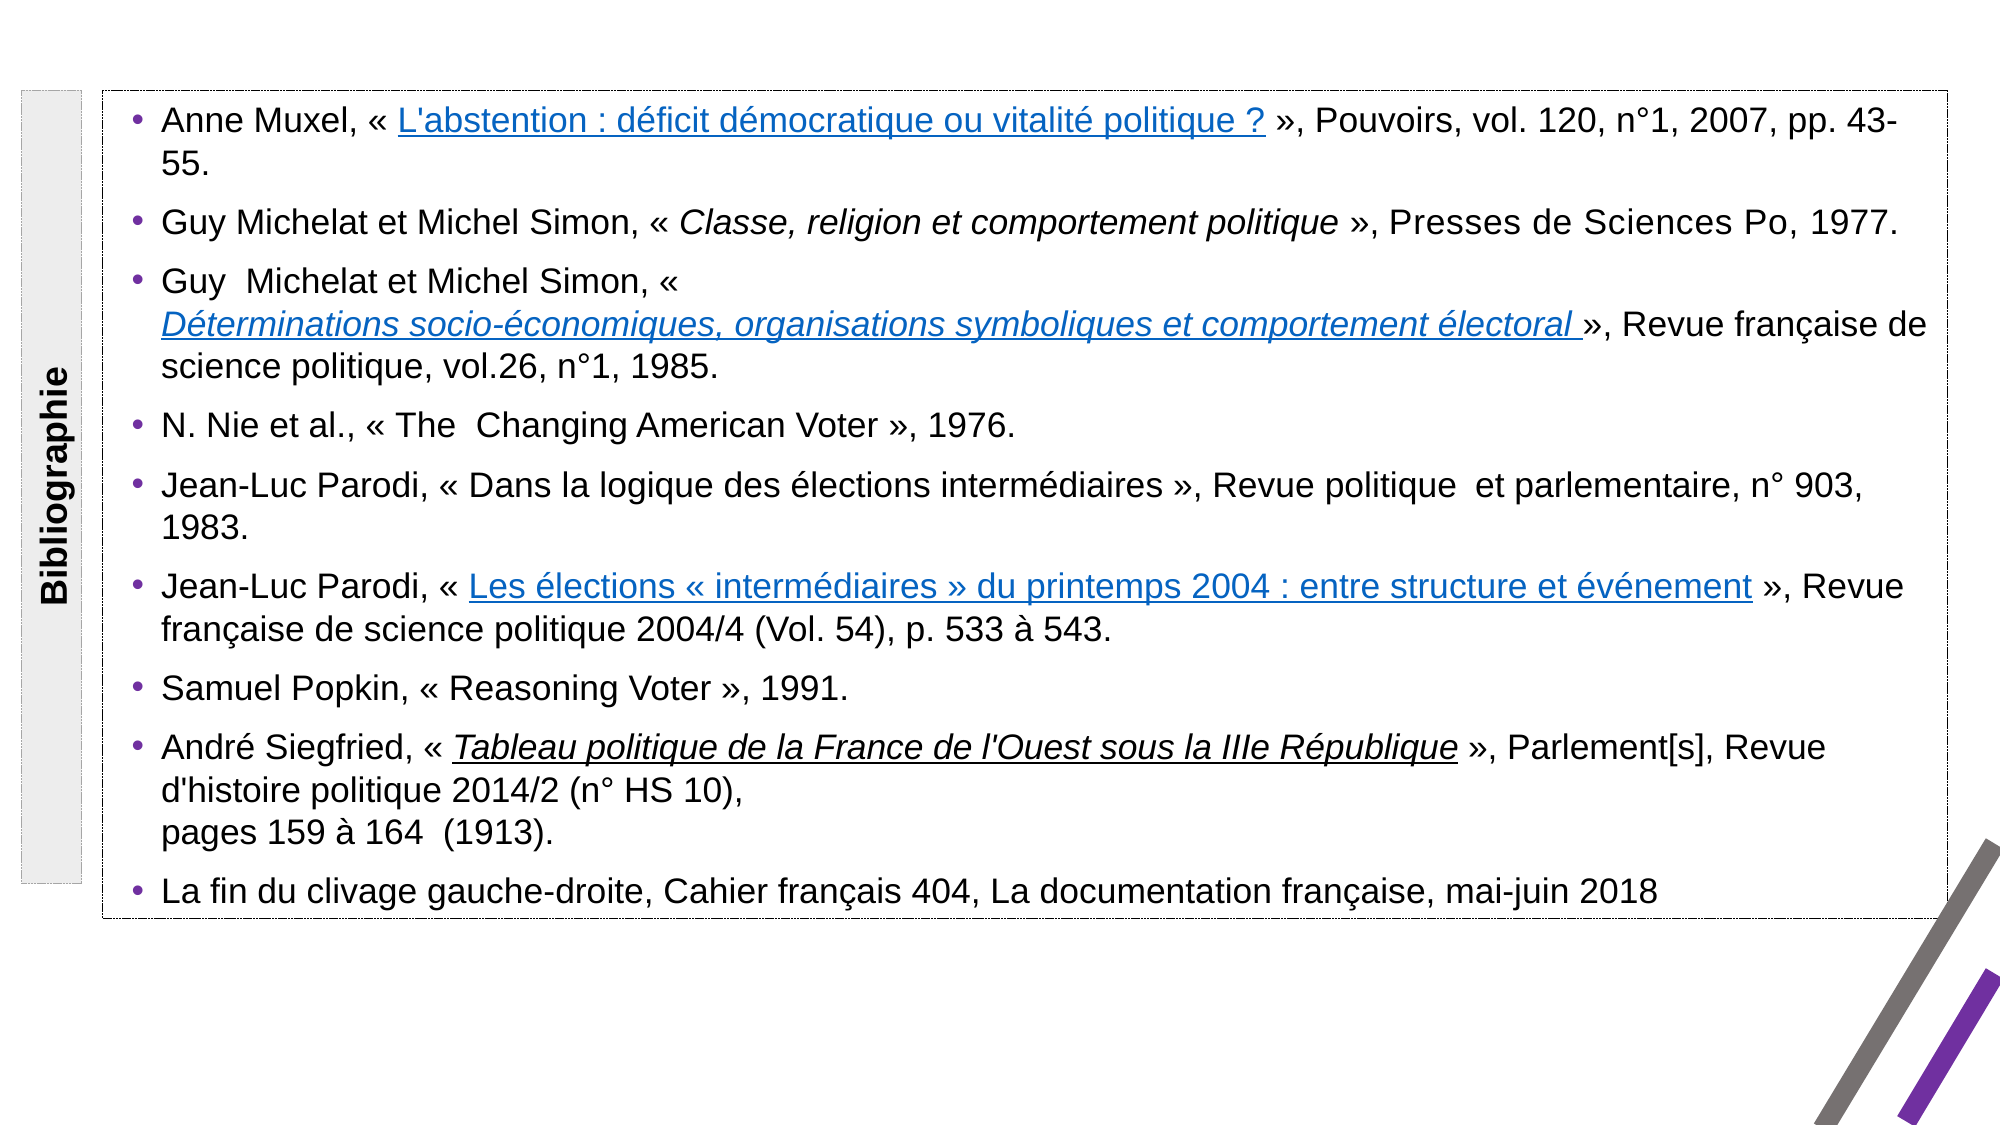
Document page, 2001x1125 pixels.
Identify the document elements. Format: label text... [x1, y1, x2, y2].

text_box Anne Muxel, « L'abstention : déficit démocratique ou vitalité politique ? », Pouvoirs, vol. 120, n°1, 2007, pp. 43-55. Guy Michelat et Michel Simon, « Classe, religion et comportement politique », Presses de Sciences Po, 1977. Guy Michelat et Michel Simon, « Déterminations socio-économiques, organisations symboliques et comportement électoral », Revue française de science politique, vol.26, n°1, 1985. N. Nie et al., « The Changing American Voter », 1976. Jean-Luc Parodi, « Dans la logique des élections intermédiaires », Revue politique et parlementaire, n° 903, 1983. Jean-Luc Parodi, « Les élections « intermédiaires » du printemps 2004 : entre structure et événement », Revue française de science politique 2004/4 (Vol. 54), p. 533 à 543. Samuel Popkin, « Reasoning Voter », 1991. André Siegfried, « Tableau politique de la France de l'Ouest sous la IIIe République », Parlement[s], Revue d'histoire politique 2014/2 (n° HS 10), pages 159 à 164 (1913). La fin du clivage gauche-droite, Cahier français 404, La documentation française, mai-juin 2018 [102, 90, 1948, 919]
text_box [1906, 973, 1995, 1122]
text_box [1822, 843, 1995, 1125]
text_box Bibliographie [21, 90, 82, 884]
